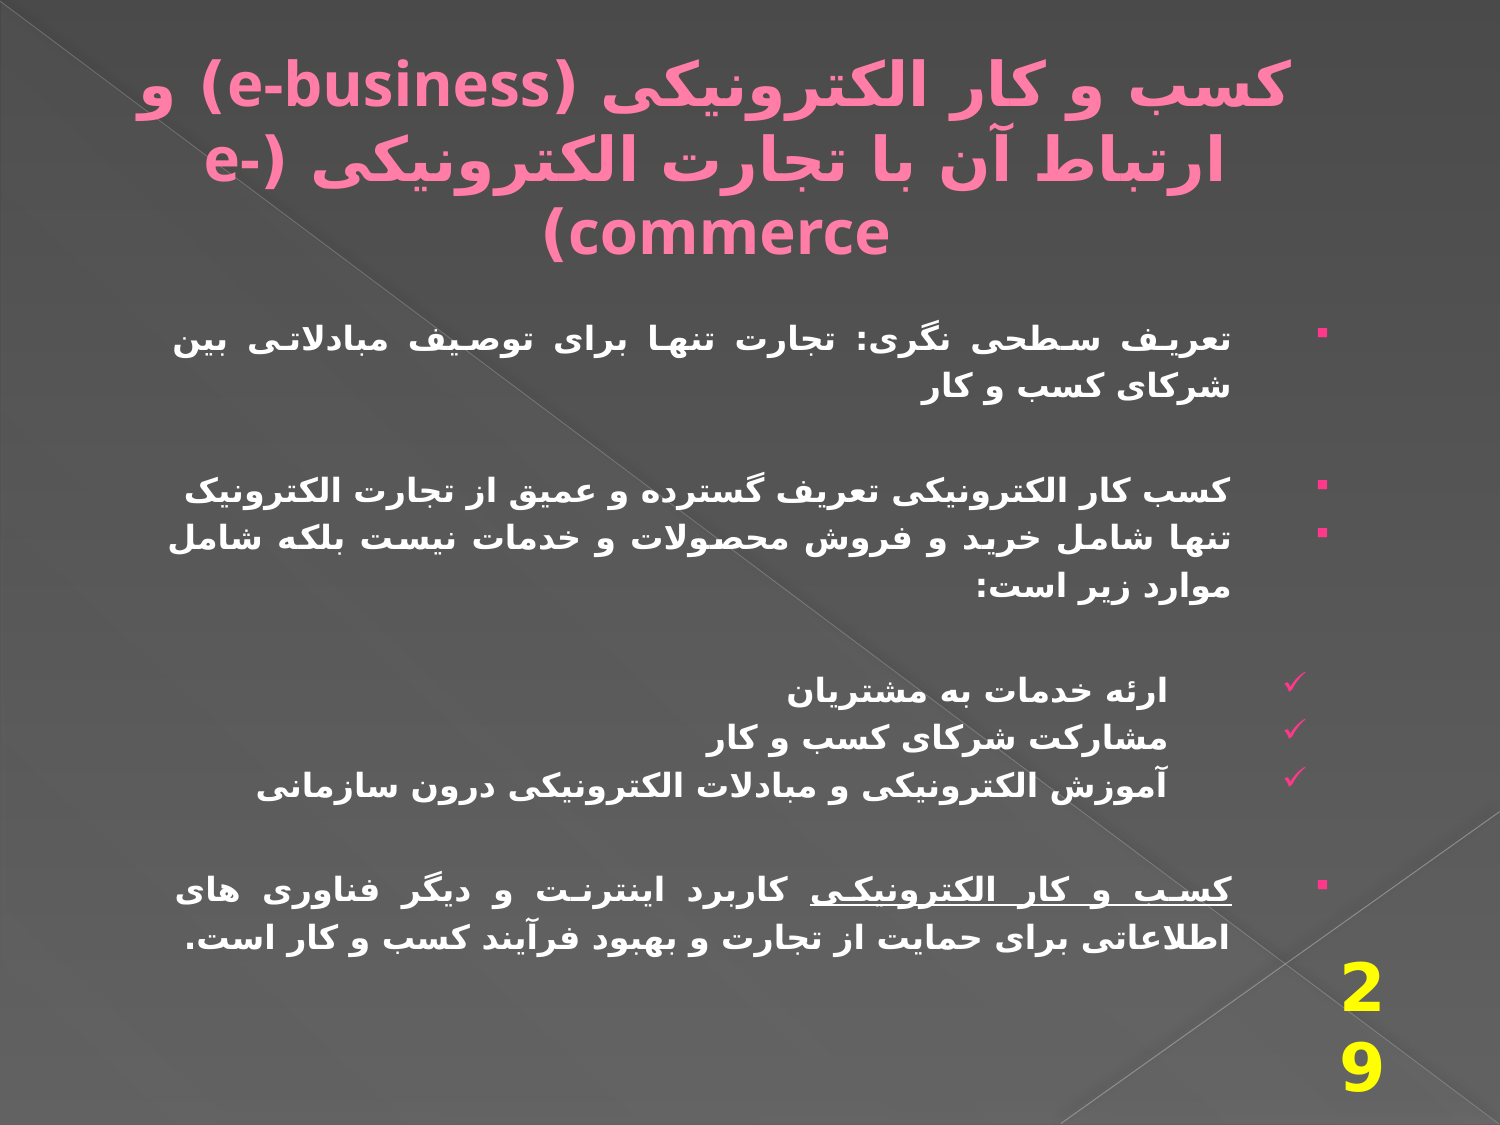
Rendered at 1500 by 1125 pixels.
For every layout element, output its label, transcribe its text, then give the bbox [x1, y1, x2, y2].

slide_number 29 [1350, 937, 1443, 1026]
list تعريف سطحی نگری: تجارت تنها برای توصيف مبادلاتی بين شرکای کسب و کار کسب کار الکترونيکی تعريف گسترده و عميق از تجارت الکترونيک تنها شامل خريد و فروش محصولات و خدمات نيست بلکه شامل موارد زير است: ارئه خدمات به مشتريان مشارکت شرکای کسب و کار آموزش الکترونيکی و مبادلات الکترونيکی درون سازمانی کسب و کار الکترونيکی کاربرد اينترنت و ديگر فناوری های اطلاعاتی برای حمايت از تجارت و بهبود فرآيند کسب و کار است. [150, 301, 1350, 1038]
title کسب و کار الکترونیکی (e-business) و ارتباط آن با تجارت الکترونیکی (e-commerce) [62, 37, 1438, 275]
